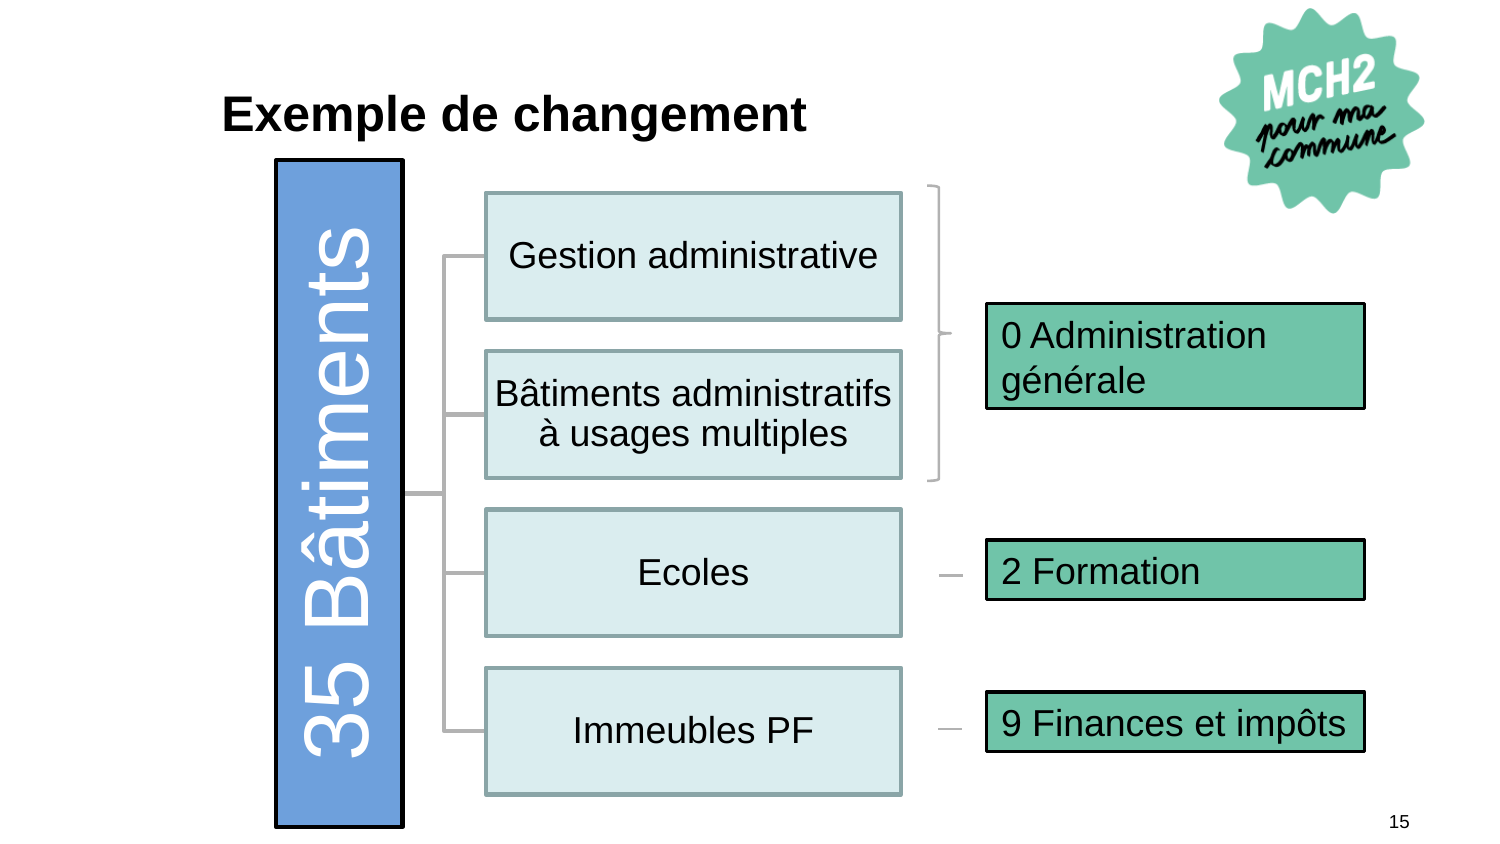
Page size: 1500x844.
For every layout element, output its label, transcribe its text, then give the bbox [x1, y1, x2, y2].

text_box 2 Formation [1094, 539, 1365, 600]
title Exemple de changement [206, 67, 1425, 155]
text_box 0 Administration générale [1094, 303, 1365, 409]
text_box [88, 160, 1089, 828]
slide_number 15 [1352, 802, 1426, 828]
picture [1219, 155, 1425, 214]
text_box 9 Finances et impôts [1094, 691, 1365, 752]
picture [1219, 8, 1425, 67]
